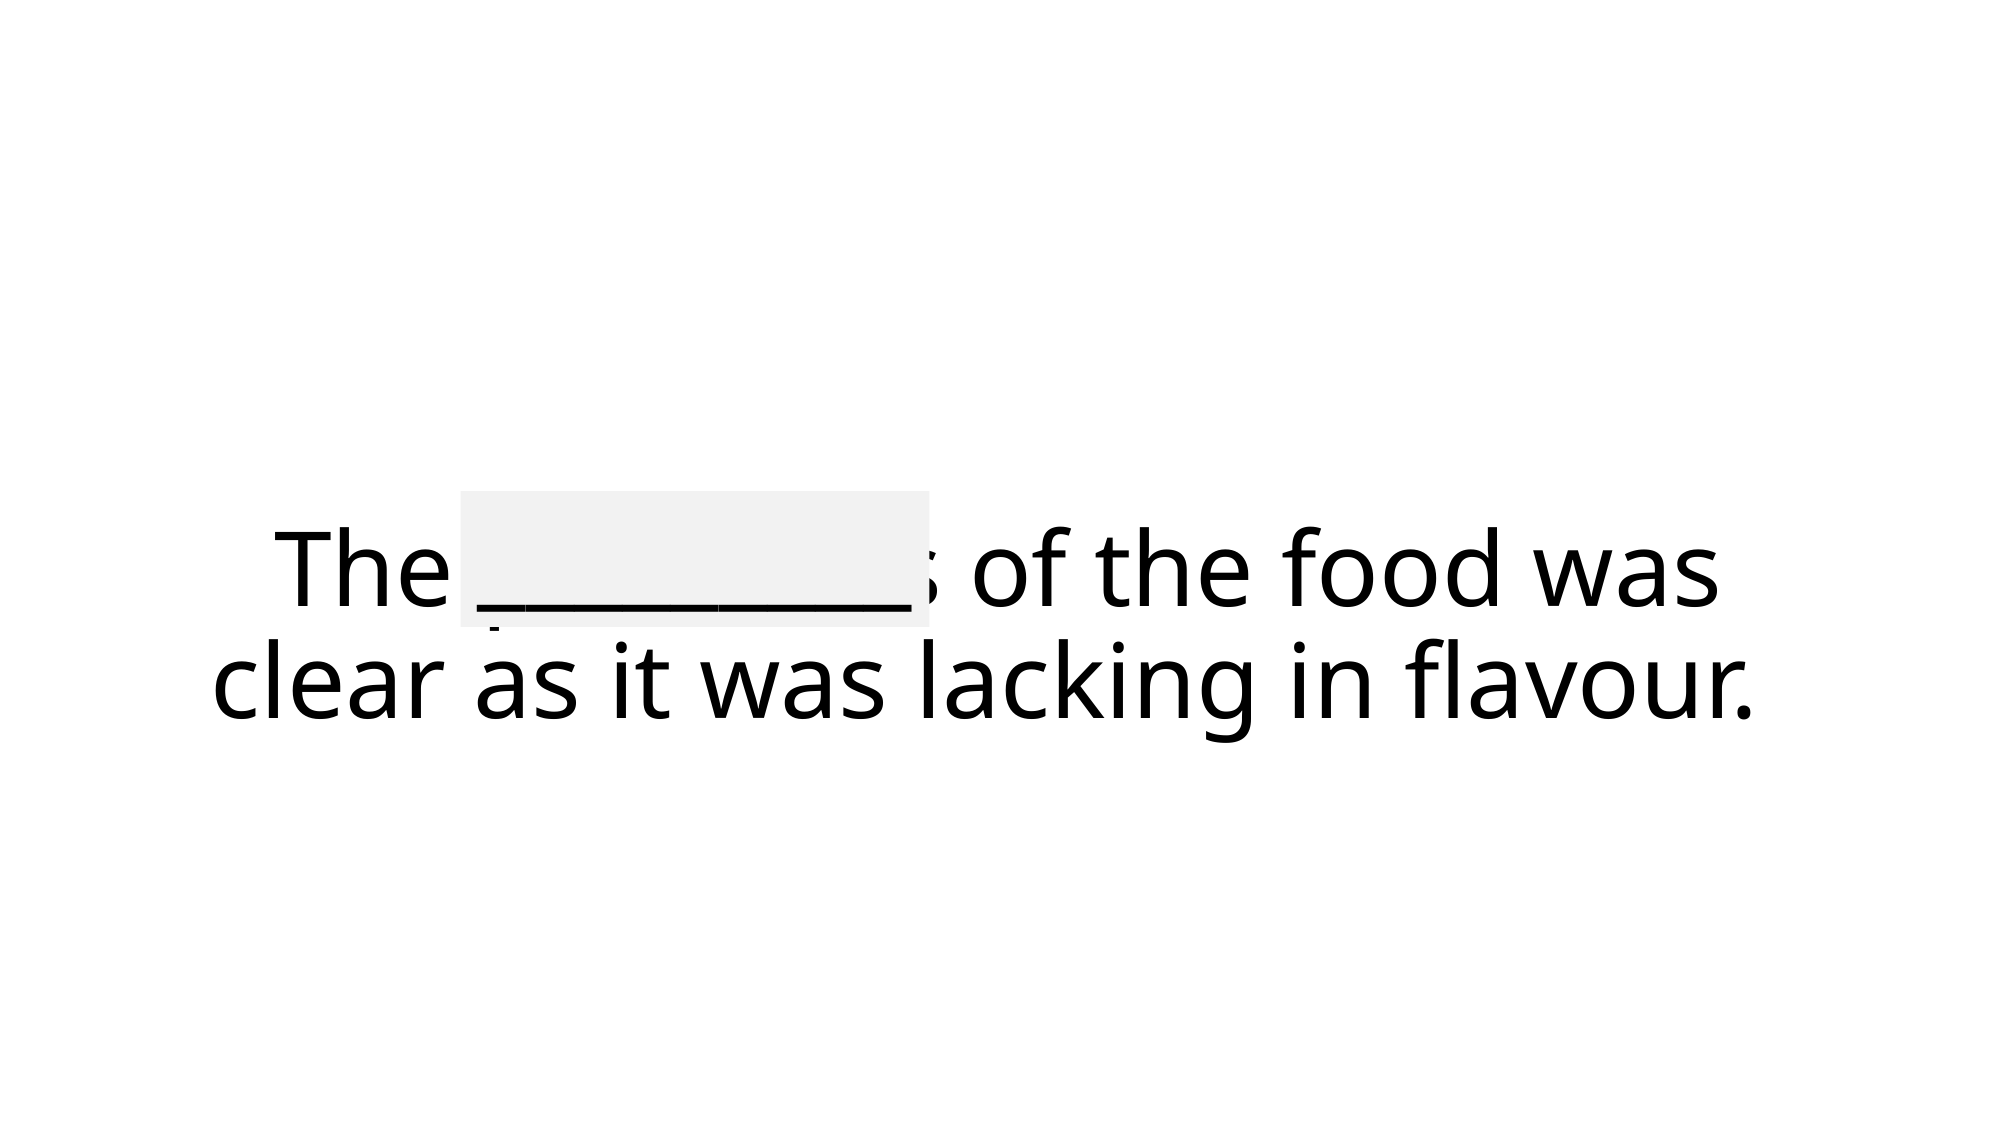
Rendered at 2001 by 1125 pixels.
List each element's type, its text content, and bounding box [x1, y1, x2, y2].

text_box _________ [460, 491, 930, 627]
title The plainness of the food was clear as it was lacking in flavour. [136, 505, 1862, 749]
